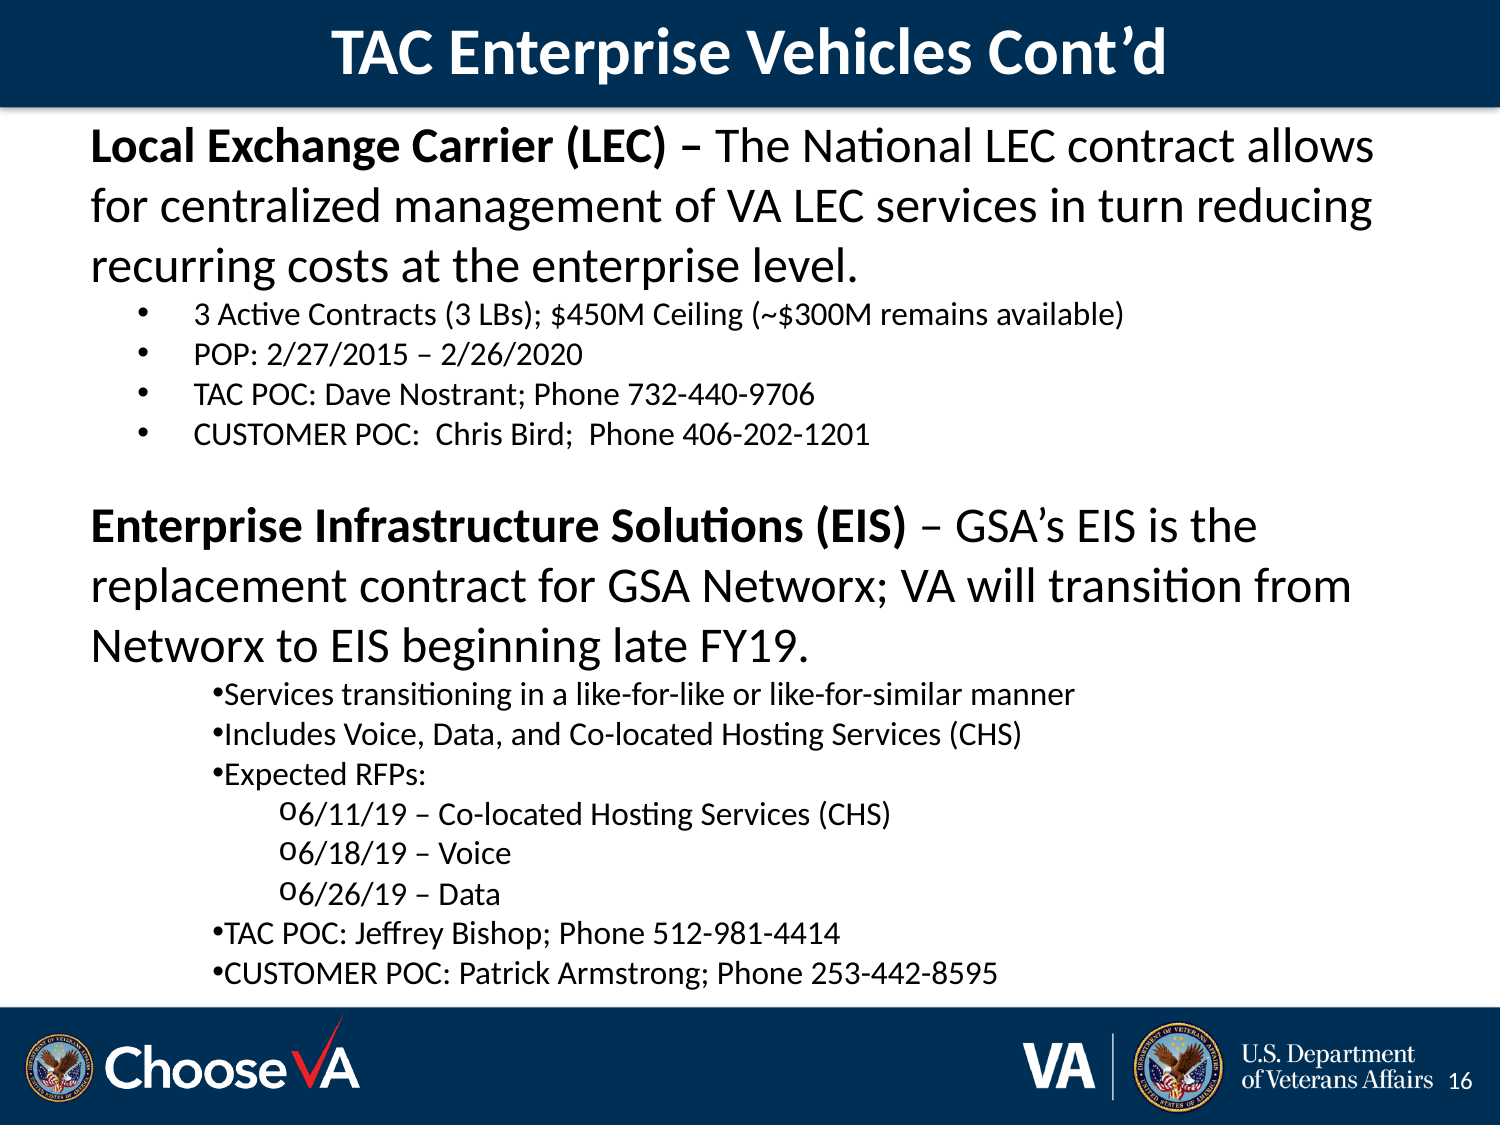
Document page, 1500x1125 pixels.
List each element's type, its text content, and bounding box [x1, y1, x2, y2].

slide_number 16 [1450, 1049, 1489, 1110]
title TAC Enterprise Vehicles Cont’d [0, 0, 1500, 108]
text_box Local Exchange Carrier (LEC) – The National LEC contract allows for centralized management of VA LEC services in turn reducing recurring costs at the enterprise level. 3 Active Contracts (3 LBs); $450M Ceiling (~$300M remains available) POP: 2/27/2015 – 2/26/2020 TAC POC: Dave Nostrant; Phone 732-440-9706 CUSTOMER POC: Chris Bird; Phone 406-202-1201 Enterprise Infrastructure Solutions (EIS) – GSA’s EIS is the replacement contract for GSA Networx; VA will transition from Networx to EIS beginning late FY19. Services transitioning in a like-for-like or like-for-similar manner Includes Voice, Data, and Co-located Hosting Services (CHS) Expected RFPs: 6/11/19 – Co-located Hosting Services (CHS) 6/18/19 – Voice 6/26/19 – Data TAC POC: Jeffrey Bishop; Phone 512-981-4414 CUSTOMER POC: Patrick Armstrong; Phone 253-442-8595 [0, 75, 1450, 1125]
